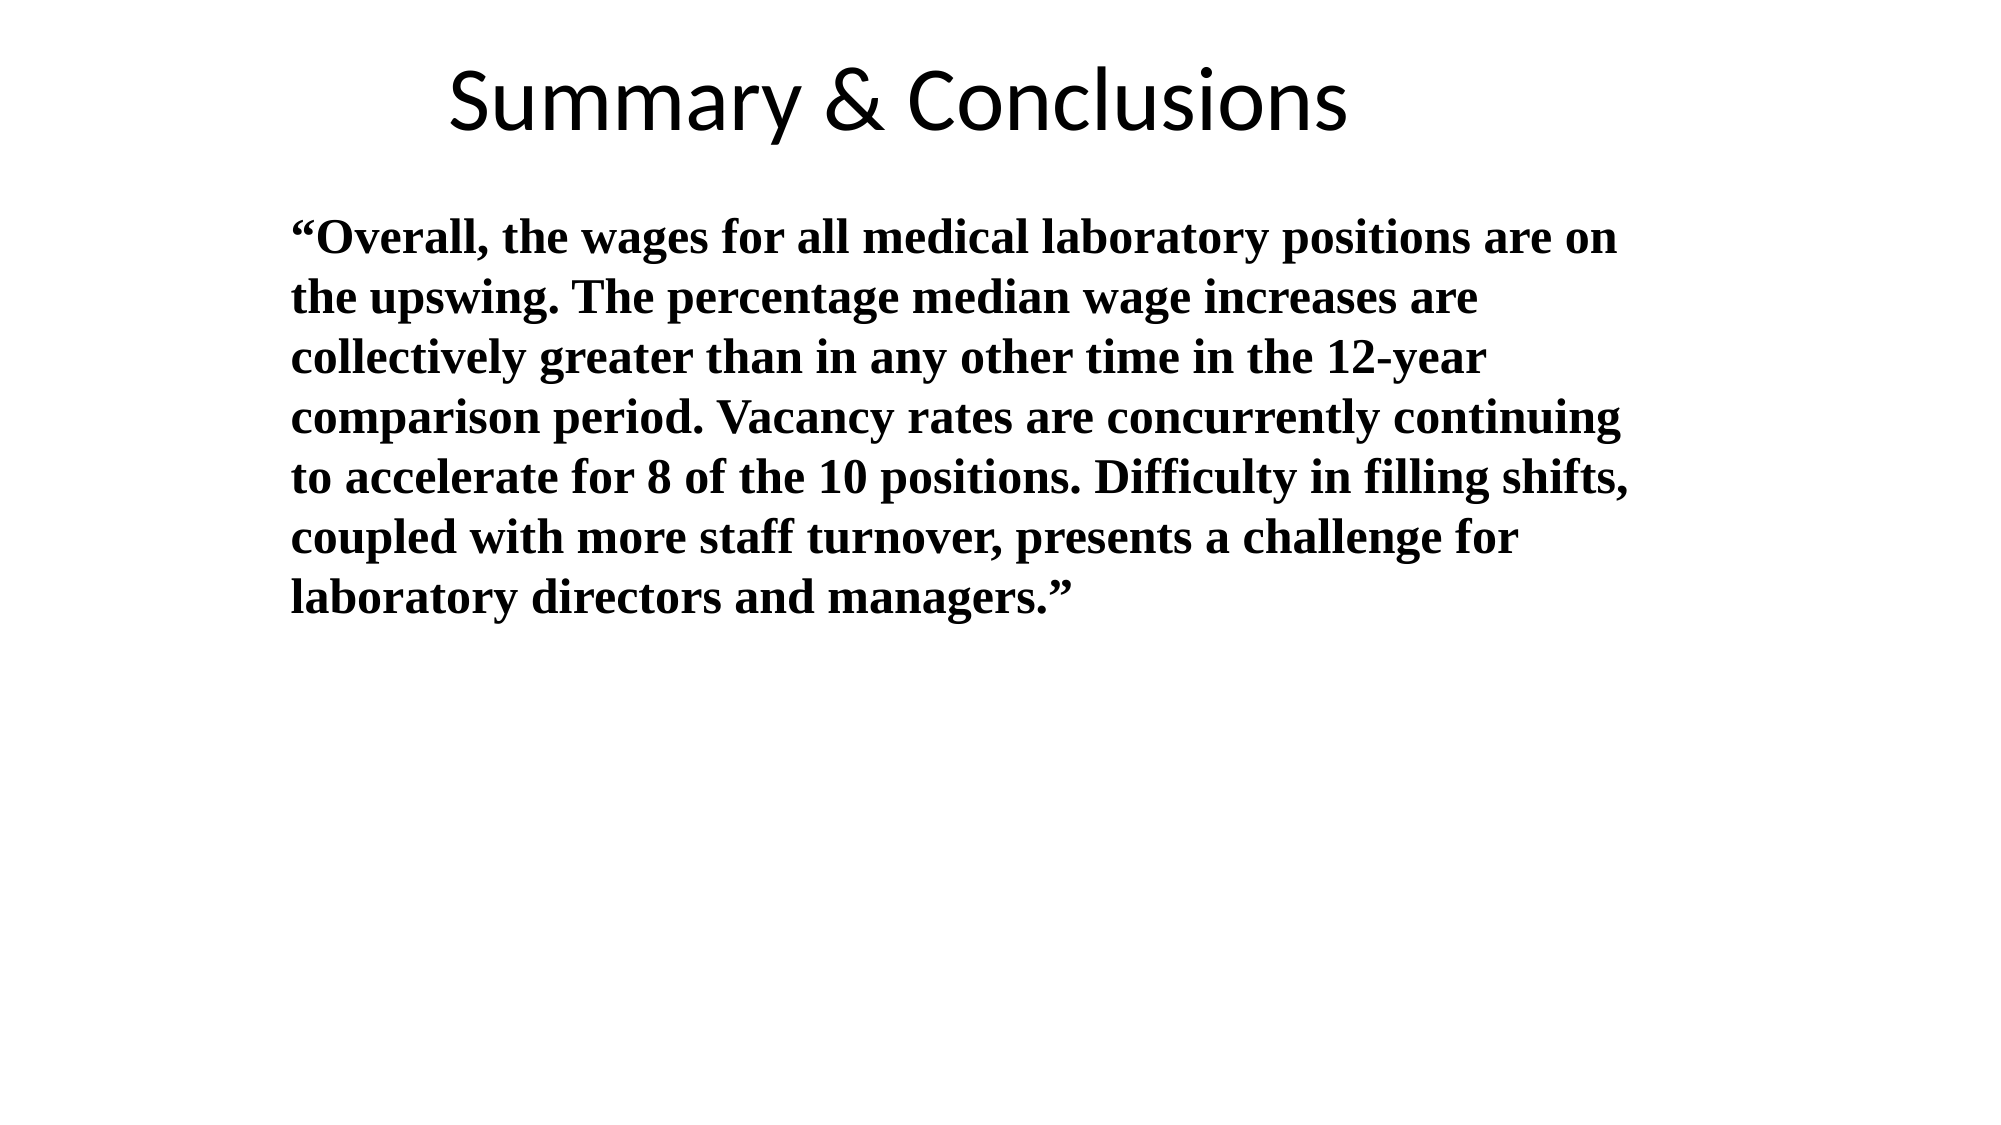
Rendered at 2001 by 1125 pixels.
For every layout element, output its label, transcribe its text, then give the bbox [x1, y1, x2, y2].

text_box “Overall, the wages for all medical laboratory positions are on the upswing. The percentage median wage increases are collectively greater than in any other time in the 12-year comparison period. Vacancy rates are concurrently continuing to accelerate for 8 of the 10 positions. Difficulty in filling shifts, coupled with more staff turnover, presents a challenge for laboratory directors and managers.” [275, 188, 1668, 631]
title Summary & Conclusions [0, 0, 1800, 188]
